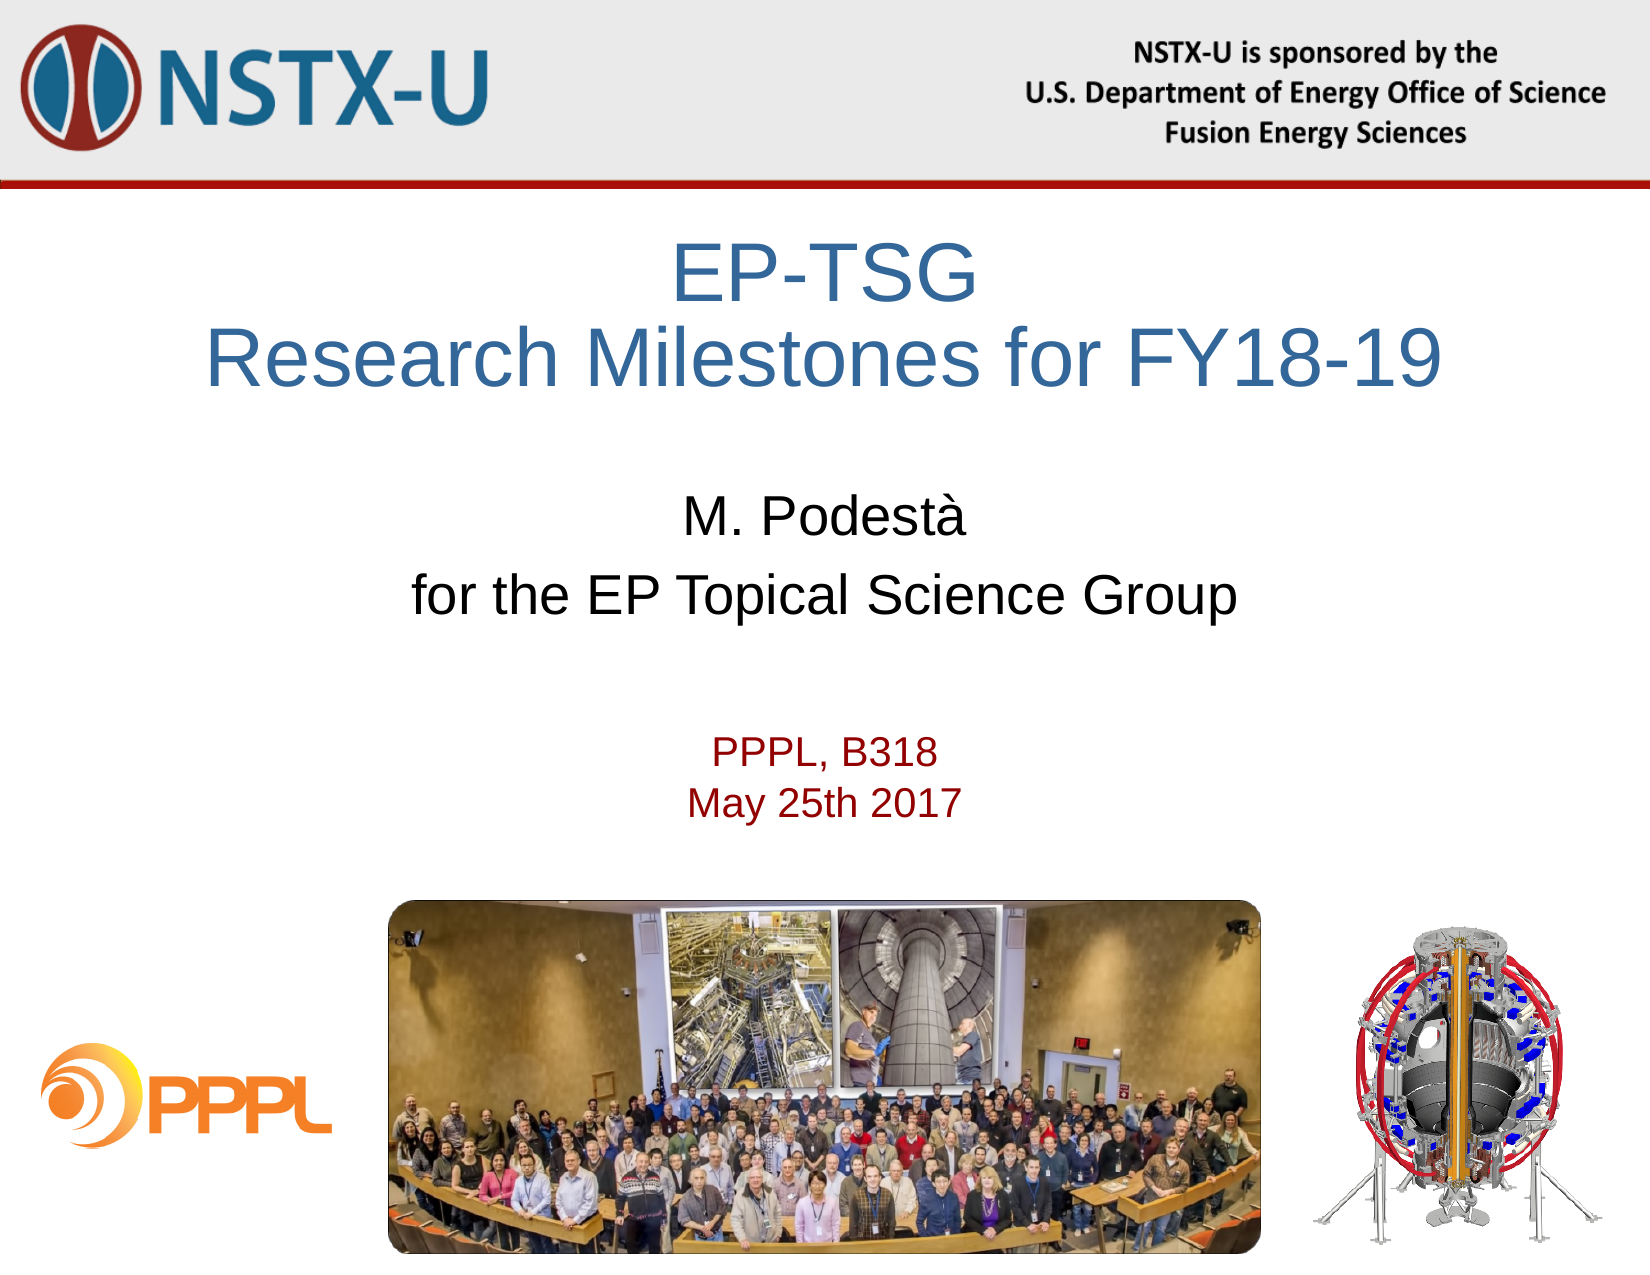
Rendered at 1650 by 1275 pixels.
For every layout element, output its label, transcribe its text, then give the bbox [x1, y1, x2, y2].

title EP-TSG Research Milestones for FY18-19 [27, 212, 1623, 425]
subtitle M. Podestà for the EP Topical Science Group [96, 453, 1554, 652]
picture [1306, 920, 1608, 1247]
list PPPL, B318 May 25th 2017 [165, 665, 1485, 893]
picture [41, 1043, 332, 1149]
picture [388, 900, 1261, 1254]
picture [0, 0, 1650, 189]
